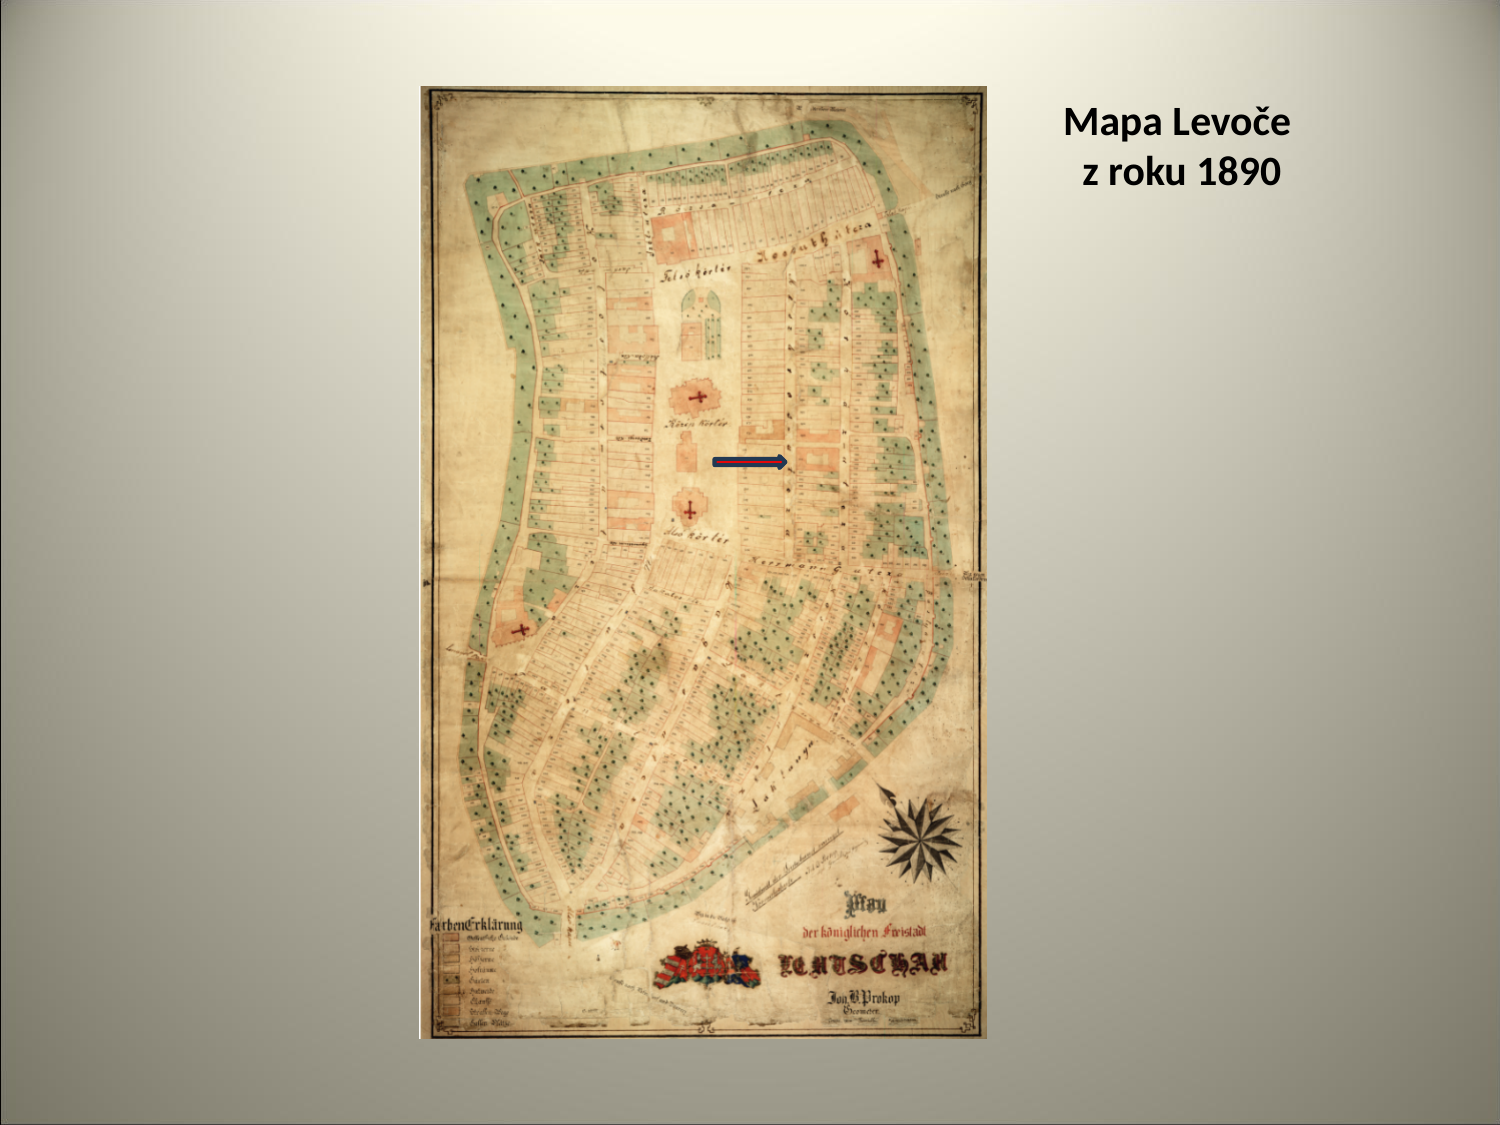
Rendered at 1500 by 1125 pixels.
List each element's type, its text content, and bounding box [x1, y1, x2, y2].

text_box Mapa Levoče z roku 1890 [990, 86, 1377, 202]
picture [0, 0, 1500, 1125]
